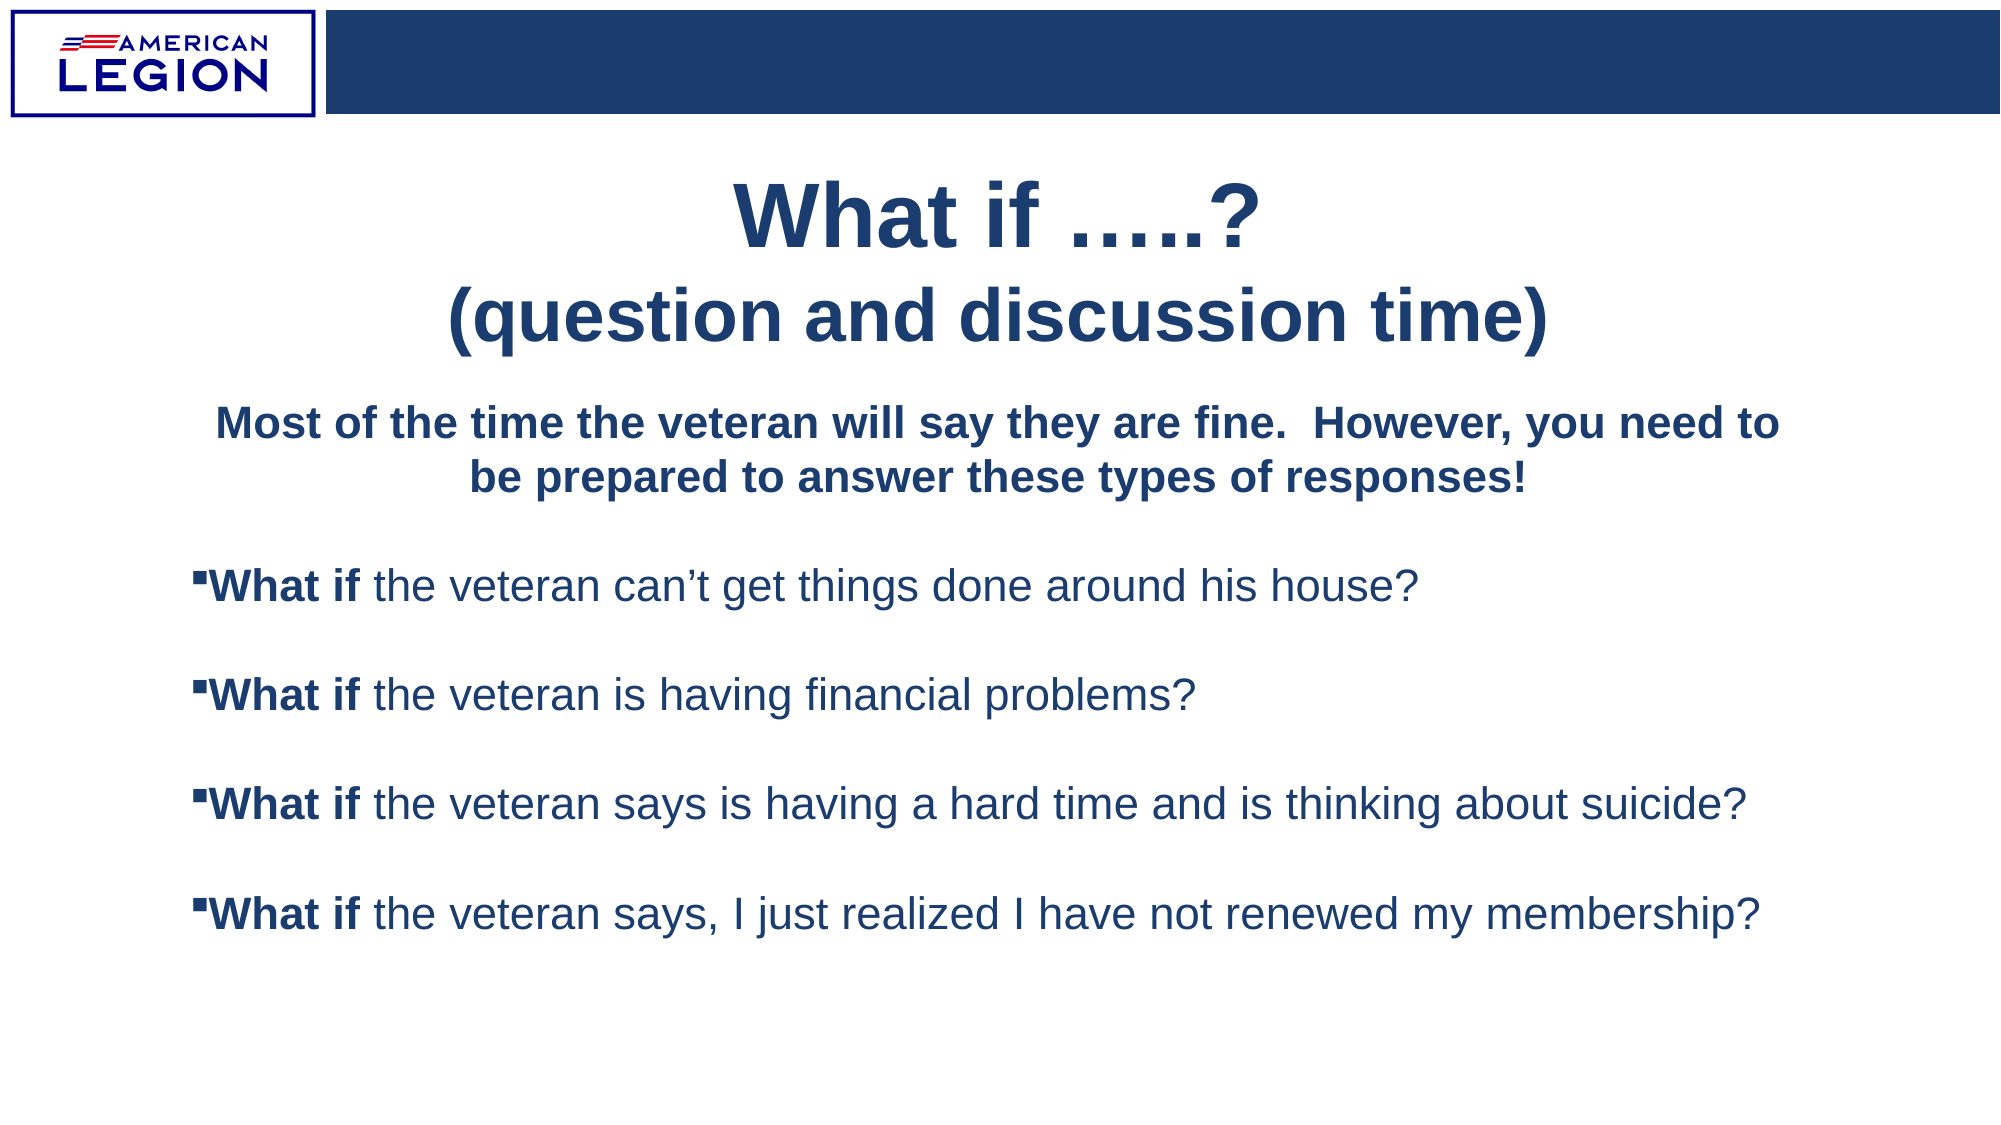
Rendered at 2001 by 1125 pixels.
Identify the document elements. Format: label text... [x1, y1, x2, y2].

text_box Most of the time the veteran will say they are fine. However, you need to be prepared to answer these types of responses! What if the veteran can’t get things done around his house? What if the veteran is having financial problems? What if the veteran says is having a hard time and is thinking about suicide? What if the veteran says, I just realized I have not renewed my membership? [174, 385, 1824, 993]
picture [0, 0, 326, 128]
text_box What if …..? (question and discussion time) [323, 148, 1674, 337]
text_box [326, 3, 2000, 122]
